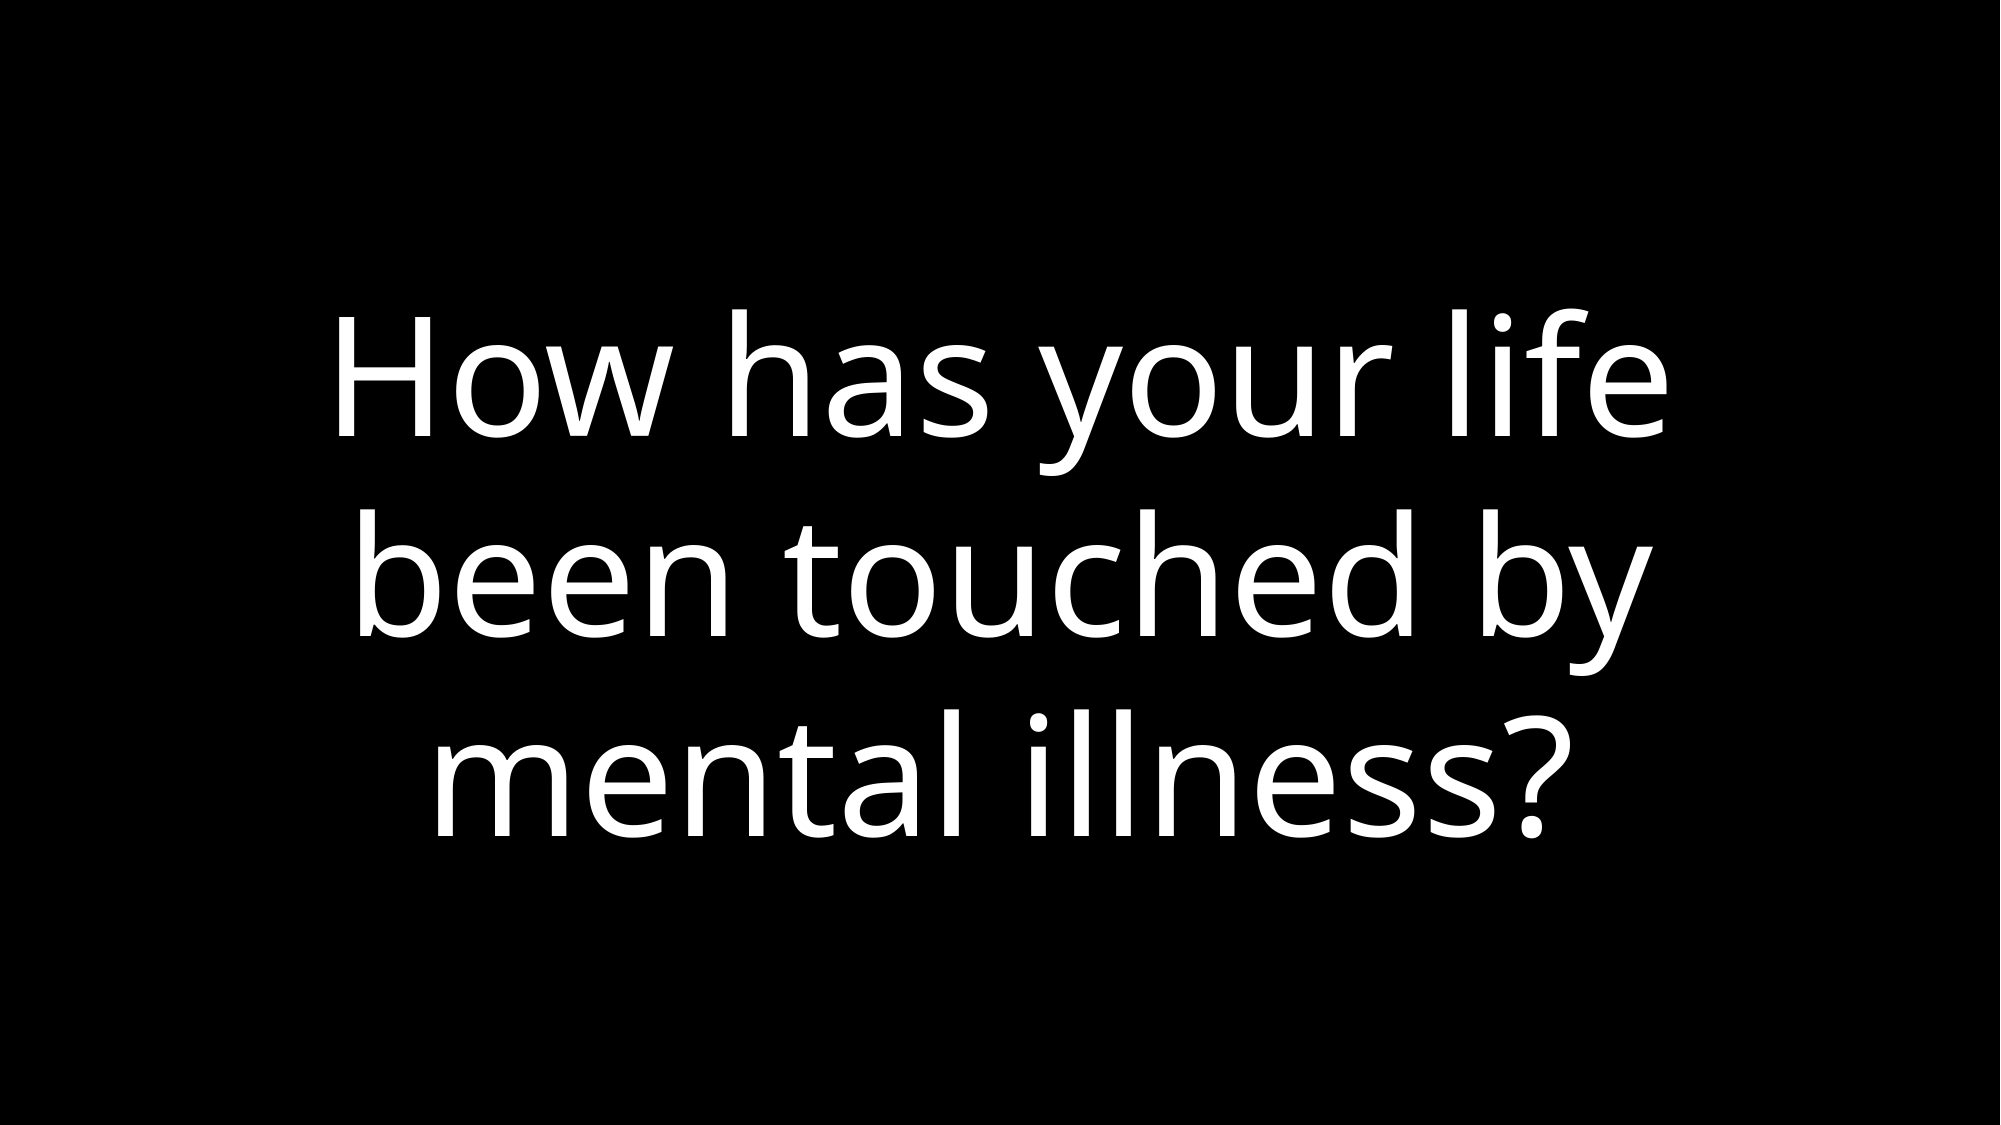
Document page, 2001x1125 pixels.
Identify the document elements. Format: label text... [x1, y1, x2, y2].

list How has your life been touched by mental illness? [99, 262, 1900, 1005]
